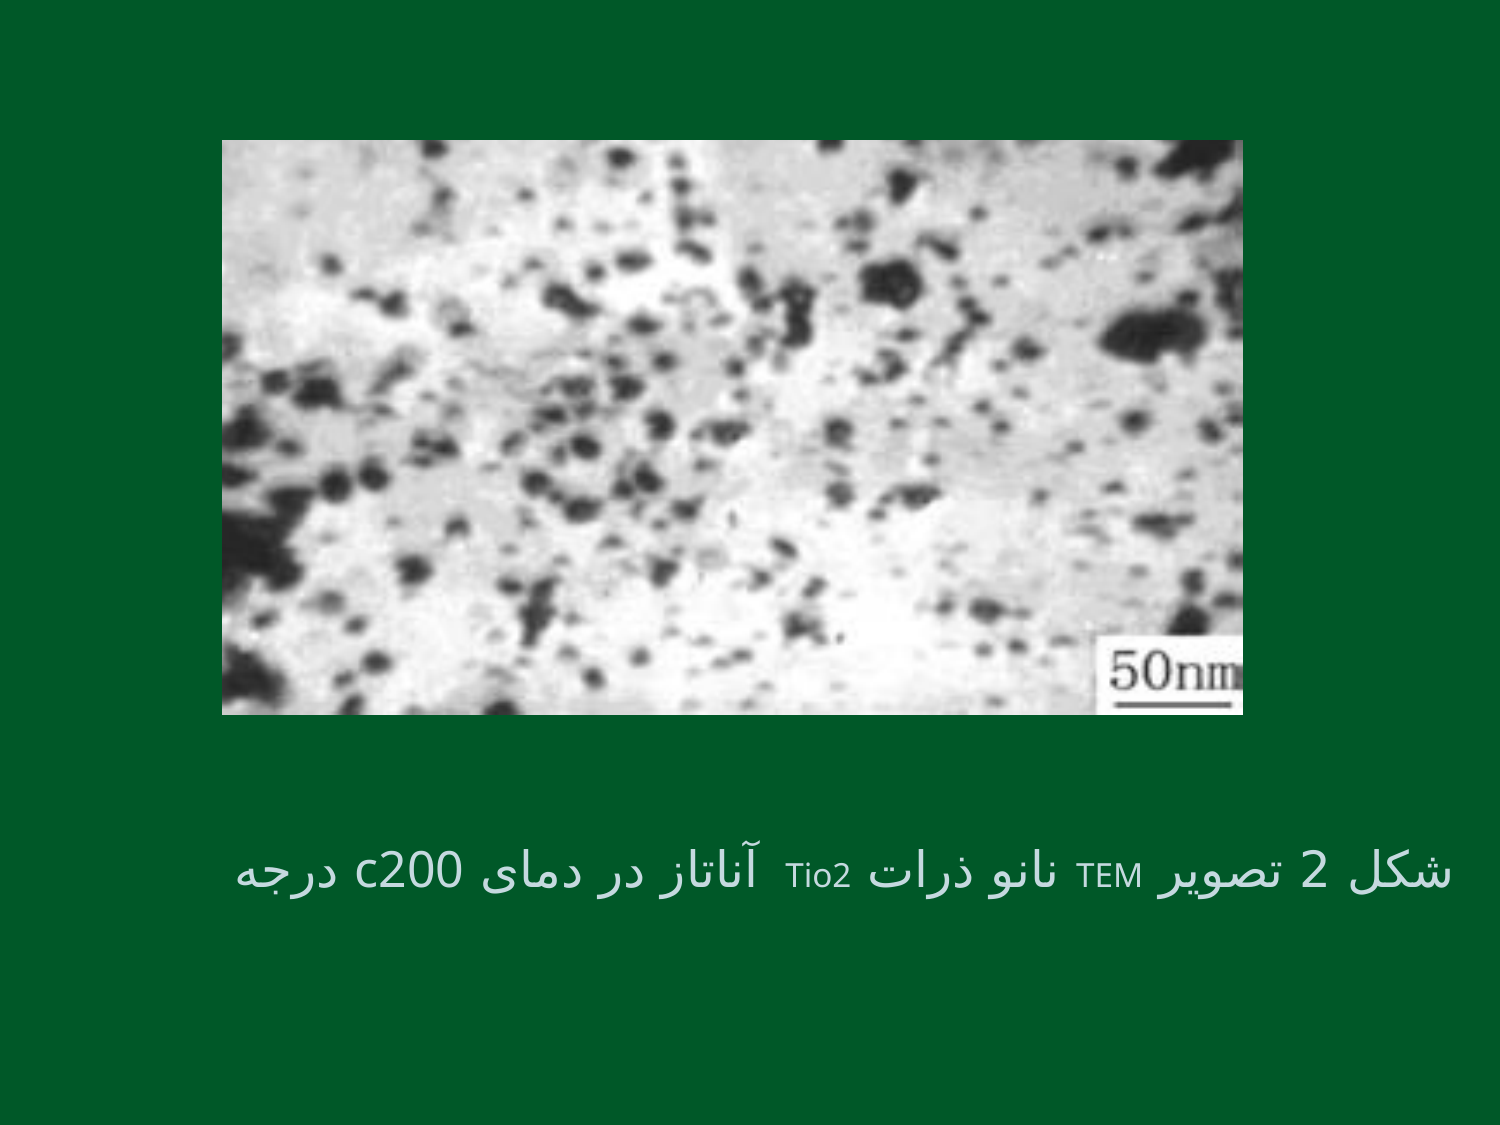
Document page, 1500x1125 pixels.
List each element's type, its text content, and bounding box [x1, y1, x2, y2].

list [222, 140, 1243, 716]
title شکل 2 تصویر TEM نانو ذرات Tio2 آناتاز در دمای c200 درجه [210, 773, 1500, 961]
